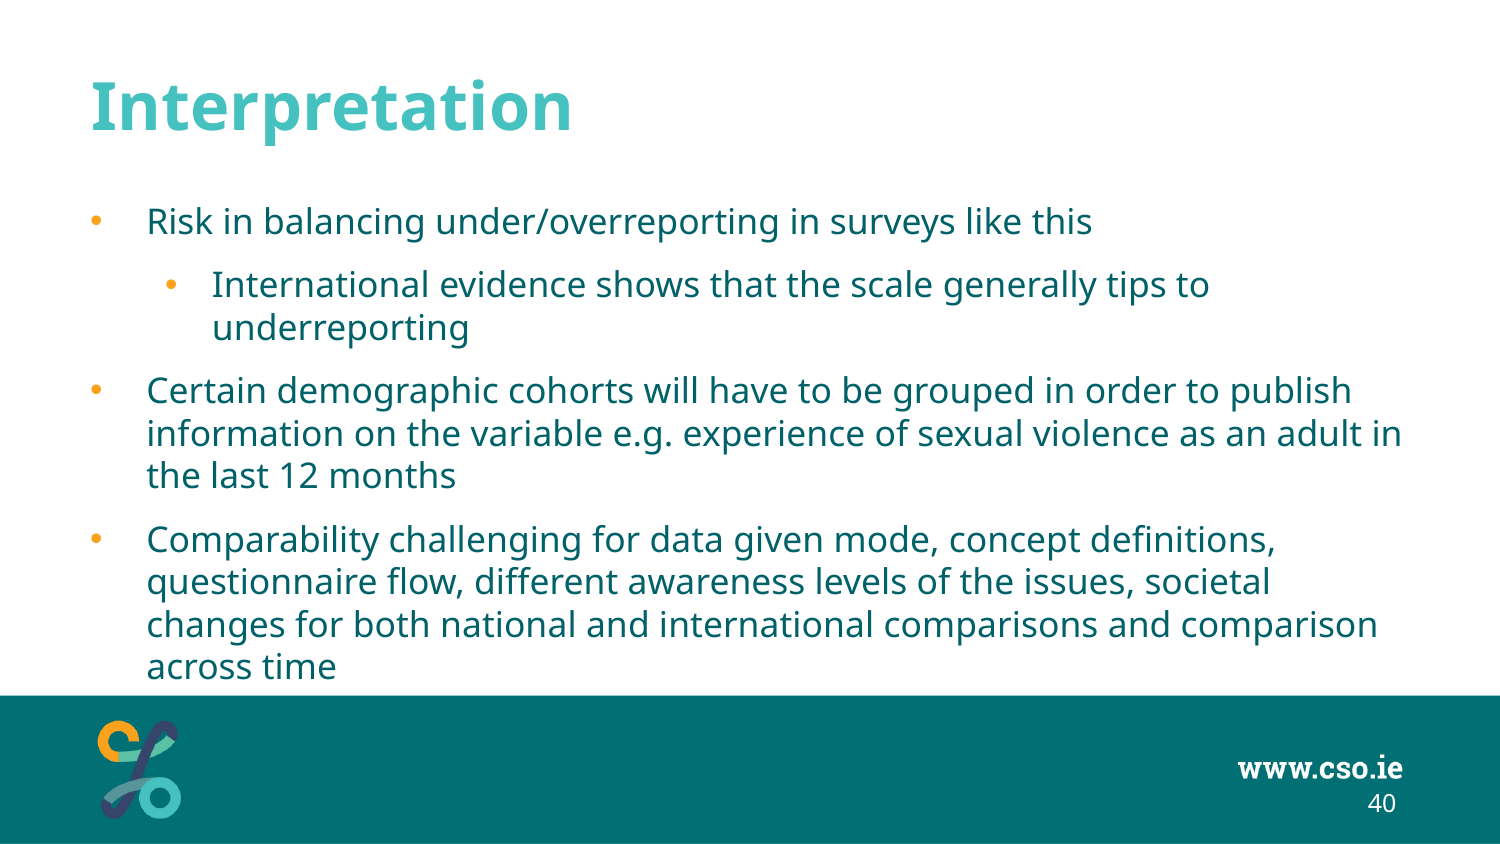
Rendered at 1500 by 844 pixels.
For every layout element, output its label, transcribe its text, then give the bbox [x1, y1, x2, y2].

list Risk in balancing under/overreporting in surveys like this International evidence shows that the scale generally tips to underreporting Certain demographic cohorts will have to be grouped in order to publish information on the variable e.g. experience of sexual violence as an adult in the last 12 months Comparability challenging for data given mode, concept definitions, questionnaire flow, different awareness levels of the issues, societal changes for both national and international comparisons and comparison across time [75, 191, 1425, 693]
picture [0, 0, 1500, 844]
slide_number 40 [1246, 782, 1412, 828]
title Interpretation [76, 33, 1425, 175]
